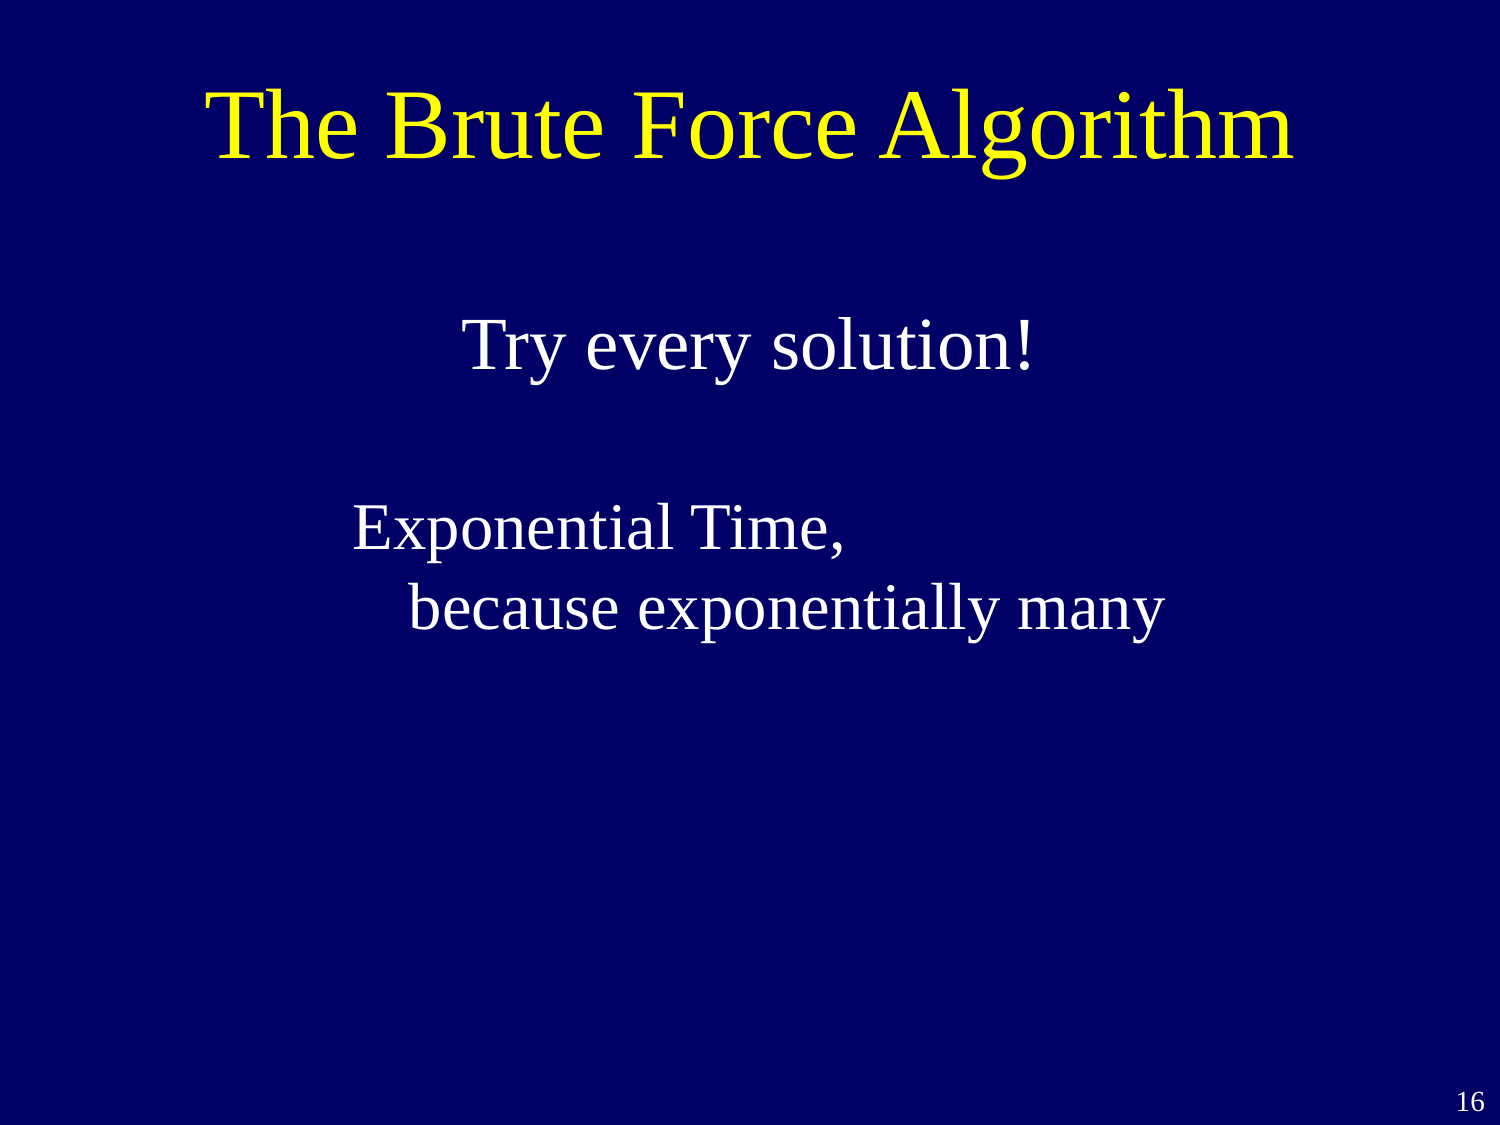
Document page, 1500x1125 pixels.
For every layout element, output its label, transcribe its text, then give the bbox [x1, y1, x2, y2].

title The Brute Force Algorithm [112, 24, 1388, 213]
text_box Try every solution! [446, 287, 1053, 393]
list Exponential Time, because exponentially many [337, 474, 1238, 700]
